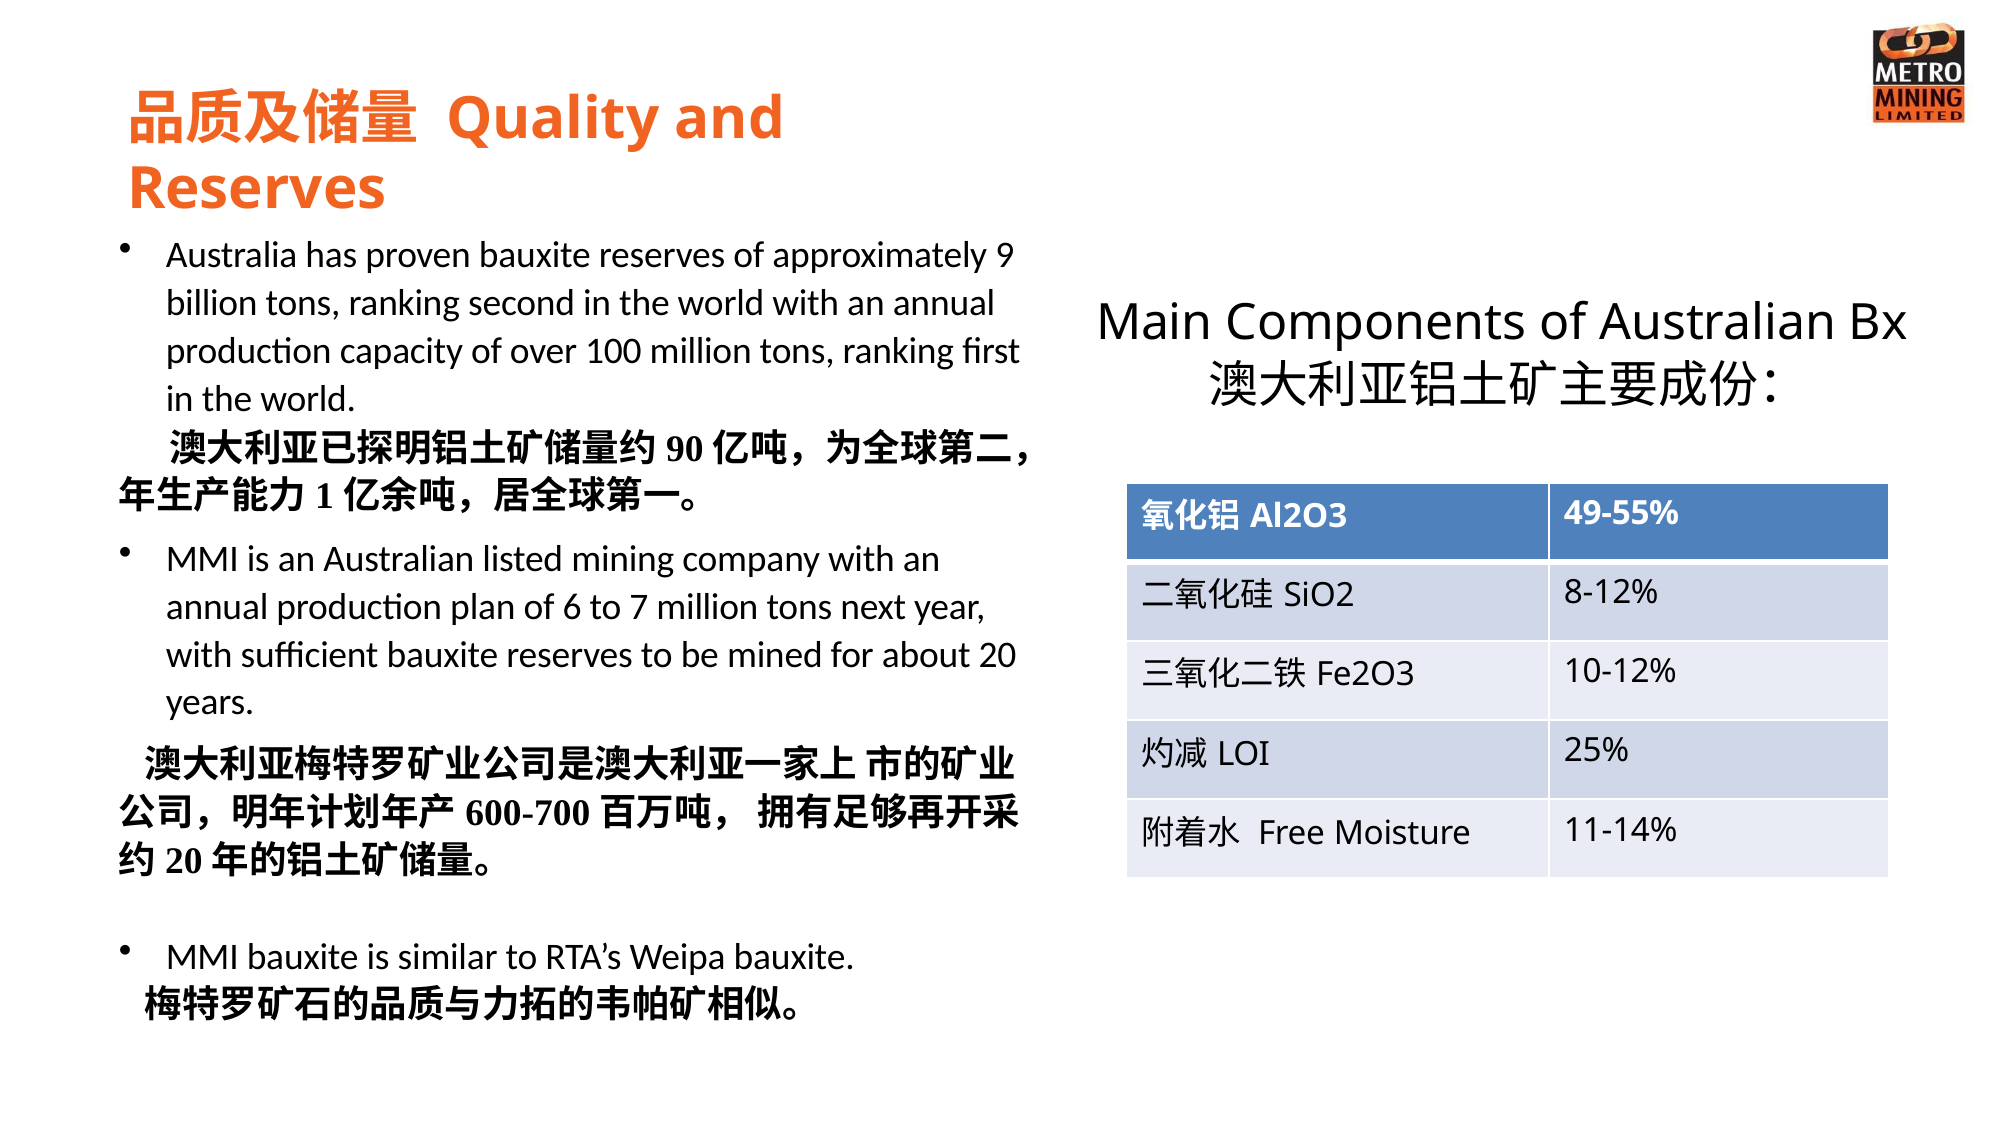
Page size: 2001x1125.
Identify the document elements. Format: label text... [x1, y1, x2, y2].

table_header 49-55% [1550, 484, 1888, 559]
table_cell 灼减LOI [1127, 721, 1548, 798]
text_box [1866, 18, 1973, 129]
table_cell 二氧化硅SiO2 [1127, 565, 1548, 640]
table_cell 10-12% [1550, 642, 1888, 719]
table_cell 8-12% [1550, 565, 1888, 640]
text_box Main Components of Australian Bx 澳大利亚铝土矿主要成份： [1042, 287, 1973, 412]
table_cell 25% [1550, 721, 1888, 798]
table_header 氧化铝Al2O3 [1127, 484, 1548, 559]
table_cell 11-14% [1550, 800, 1888, 877]
table_cell 三氧化二铁Fe2O3 [1127, 642, 1548, 719]
table_cell 附着水 Free Moisture [1127, 800, 1548, 877]
text_box Australia has proven bauxite reserves of approximately 9 billion tons, ranking second in the world with an annual production capacity of over 100 million tons, ranking first in the world. 澳大利亚已探明铝土矿储量约90亿吨，为全球第二，年生产能力1亿余吨，居全球第一。 MMI is an Australian listed mining company with an annual production plan of 6 to 7 million tons next year, with sufficient bauxite reserves to be mined for about 20 years. 澳大利亚梅特罗矿业公司是澳大利亚一家上 市的矿业公司，明年计划年产600-700百万吨， 拥有足够再开采约20年的铝土矿储量。 MMI bauxite is similar to RTA’s Weipa bauxite. 梅特罗矿石的品质与力拓的韦帕矿相似。 [116, 224, 1042, 1026]
title 品质及储量 Quality and Reserves [125, 78, 1057, 269]
